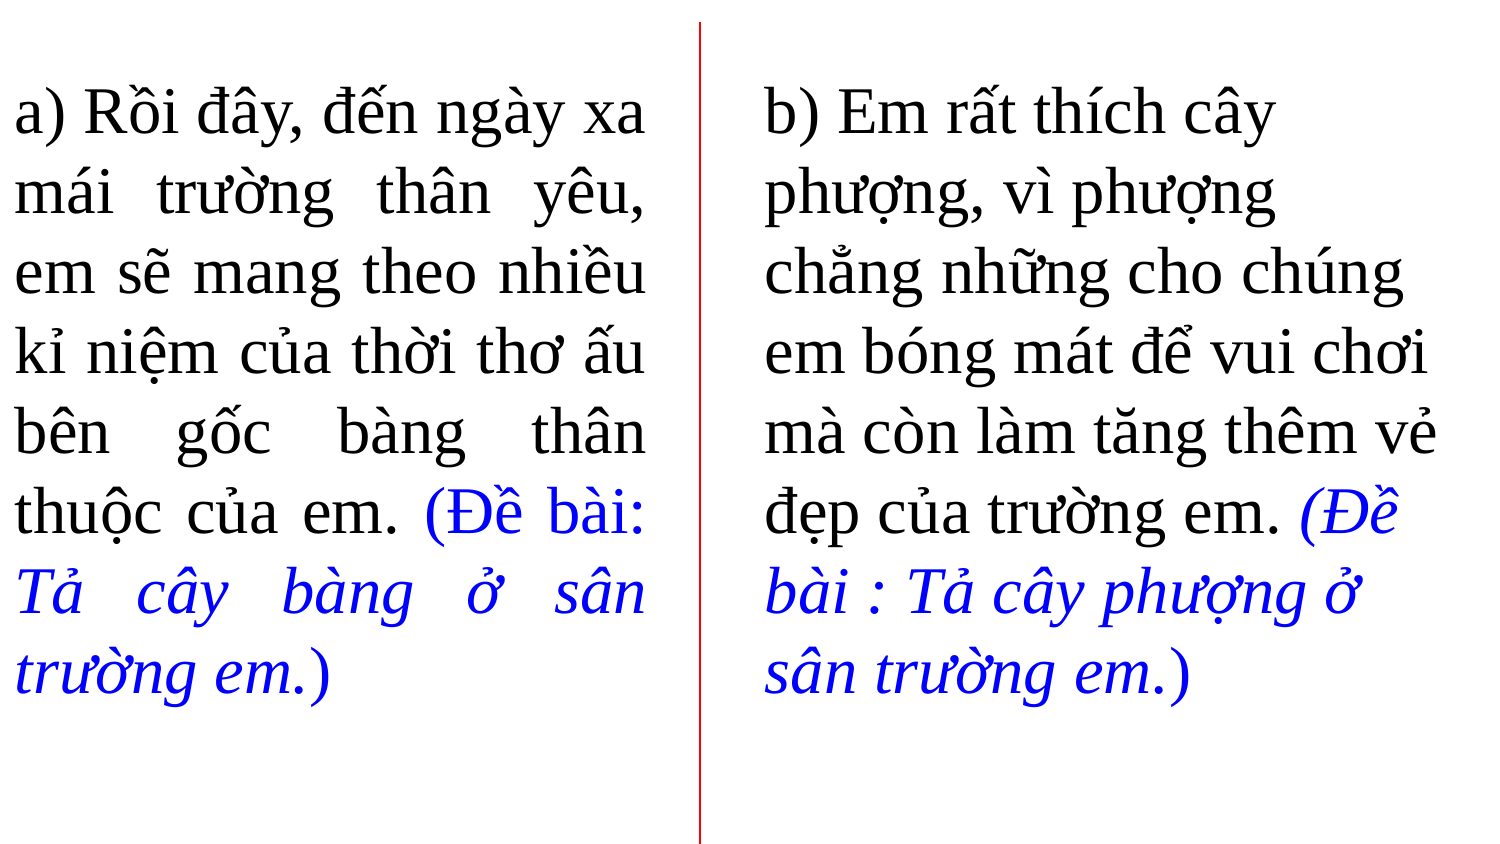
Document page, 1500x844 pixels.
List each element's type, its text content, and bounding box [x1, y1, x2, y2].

text_box a) Rồi đây, đến ngày xa mái trường thân yêu, em sẽ mang theo nhiều kỉ niệm của thời thơ ấu bên gốc bàng thân thuộc của em. (Đề bài: Tả cây bàng ở sân trường em.) [0, 59, 663, 714]
text_box b) Em rất thích cây phượng, vì phượng chẳng những cho chúng em bóng mát để vui chơi mà còn làm tăng thêm vẻ đẹp của trường em. (Đề bài : Tả cây phượng ở sân trường em.) [750, 59, 1463, 714]
